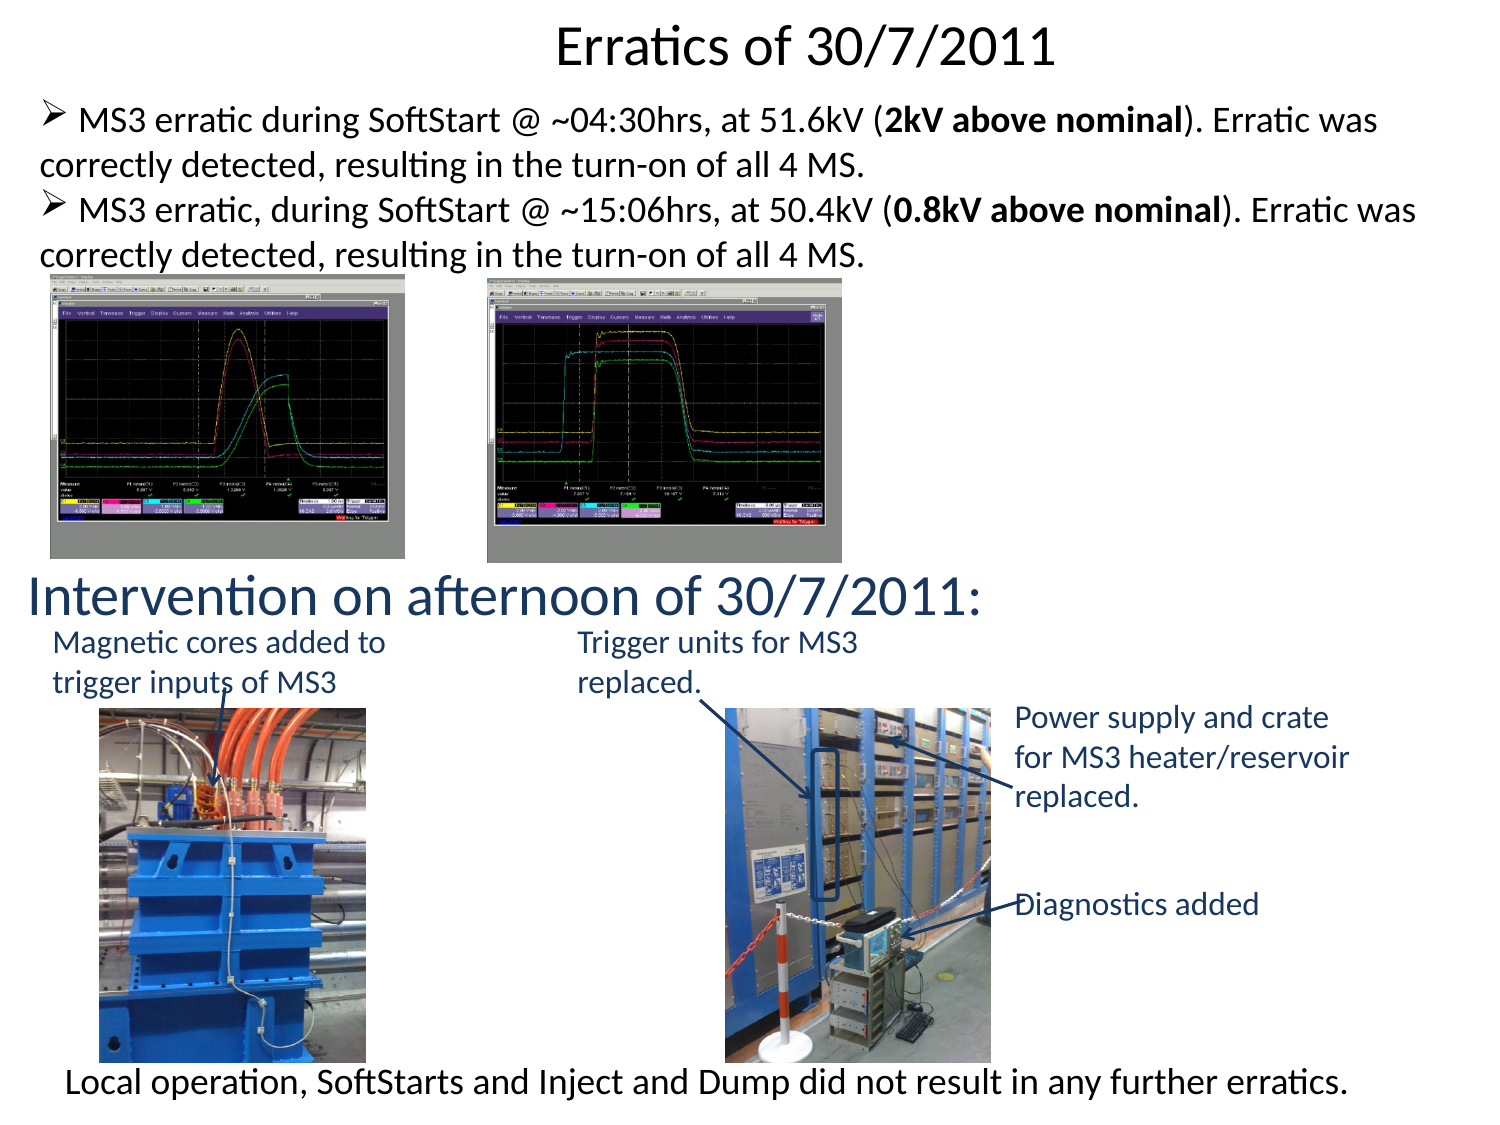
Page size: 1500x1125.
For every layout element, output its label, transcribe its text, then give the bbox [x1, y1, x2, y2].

text_box Local operation, SoftStarts and Inject and Dump did not result in any further erratics. [50, 1049, 1438, 1110]
text_box Intervention on afternoon of 30/7/2011: [12, 549, 1488, 635]
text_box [37, 612, 1376, 1063]
picture [487, 278, 842, 563]
picture [49, 274, 405, 559]
text_box Erratics of 30/7/2011 [249, 0, 1363, 85]
text_box MS3 erratic during SoftStart @ ~04:30hrs, at 51.6kV (2kV above nominal). Erratic was correctly detected, resulting in the turn-on of all 4 MS. MS3 erratic, during SoftStart @ ~15:06hrs, at 50.4kV (0.8kV above nominal). Erratic was correctly detected, resulting in the turn-on of all 4 MS. [24, 87, 1463, 373]
